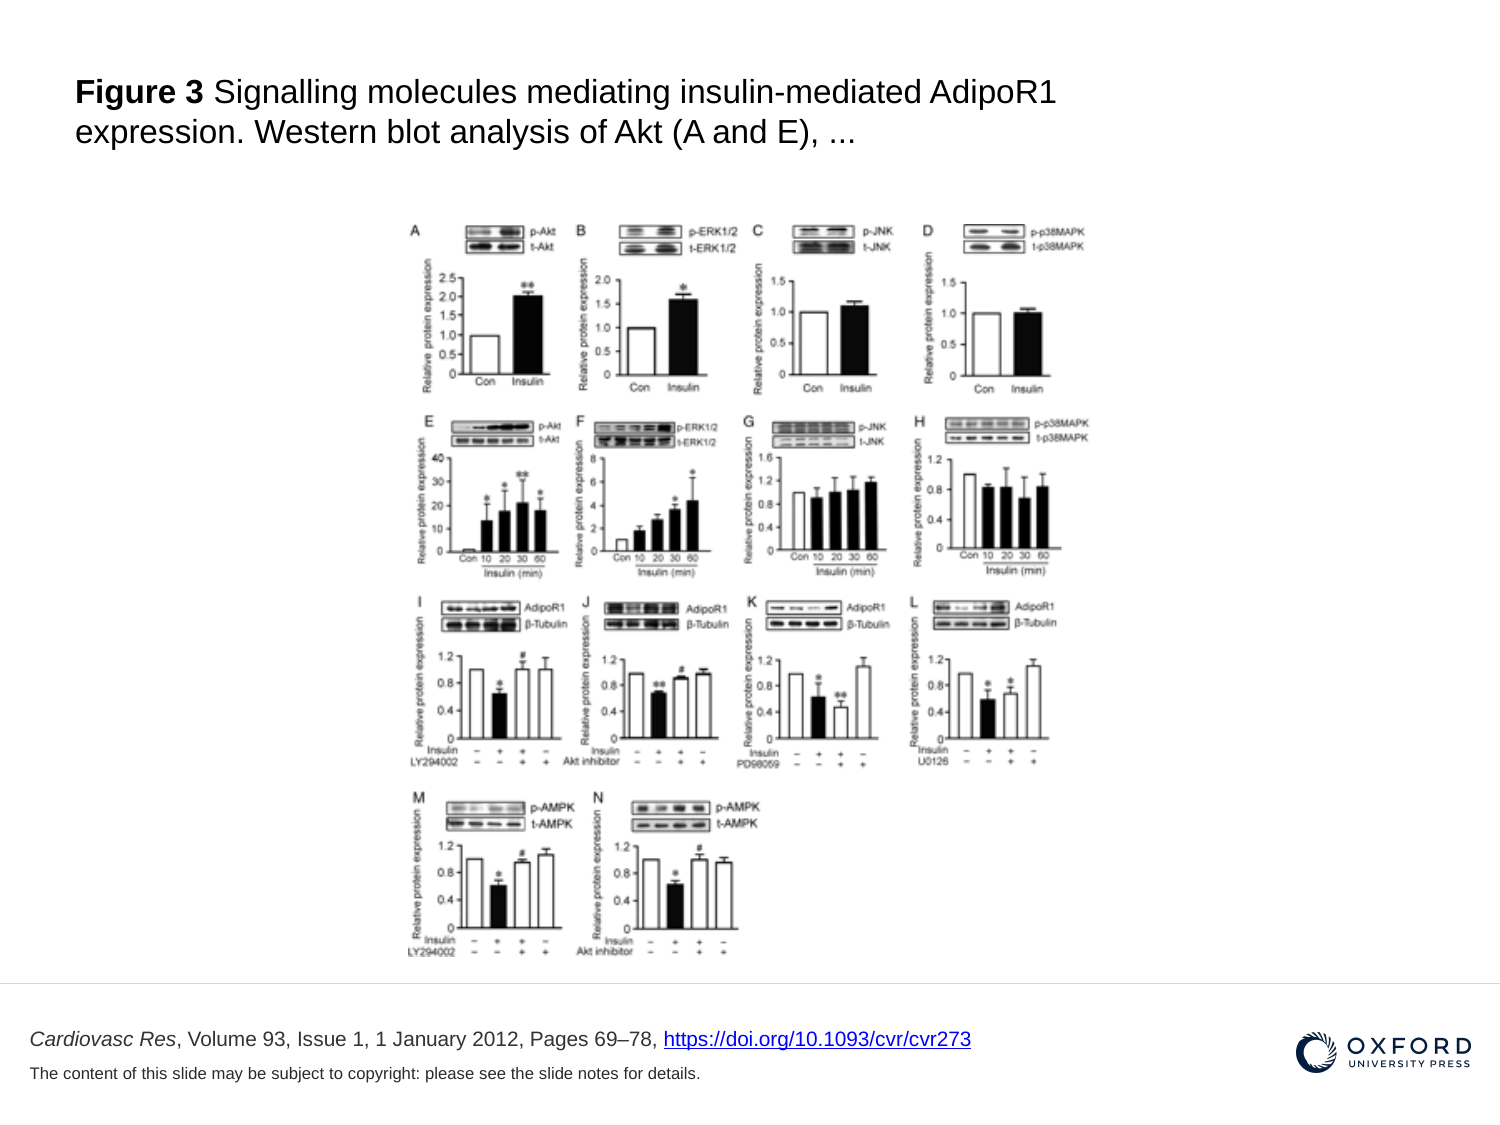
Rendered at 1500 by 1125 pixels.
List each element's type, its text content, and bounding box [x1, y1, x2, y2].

picture [1296, 1032, 1471, 1073]
title Figure 3 Signalling molecules mediating insulin-mediated AdipoR1 expression. Western blot analysis of Akt (A and E), ... [75, 69, 1078, 171]
footer Cardiovasc Res, Volume 93, Issue 1, 1 January 2012, Pages 69–78, https://doi.org/10.1093/cvr/cvr273 The content of this slide may be subject to copyright: please see the slide notes for details. [0, 983, 1260, 1125]
picture [408, 224, 1090, 957]
